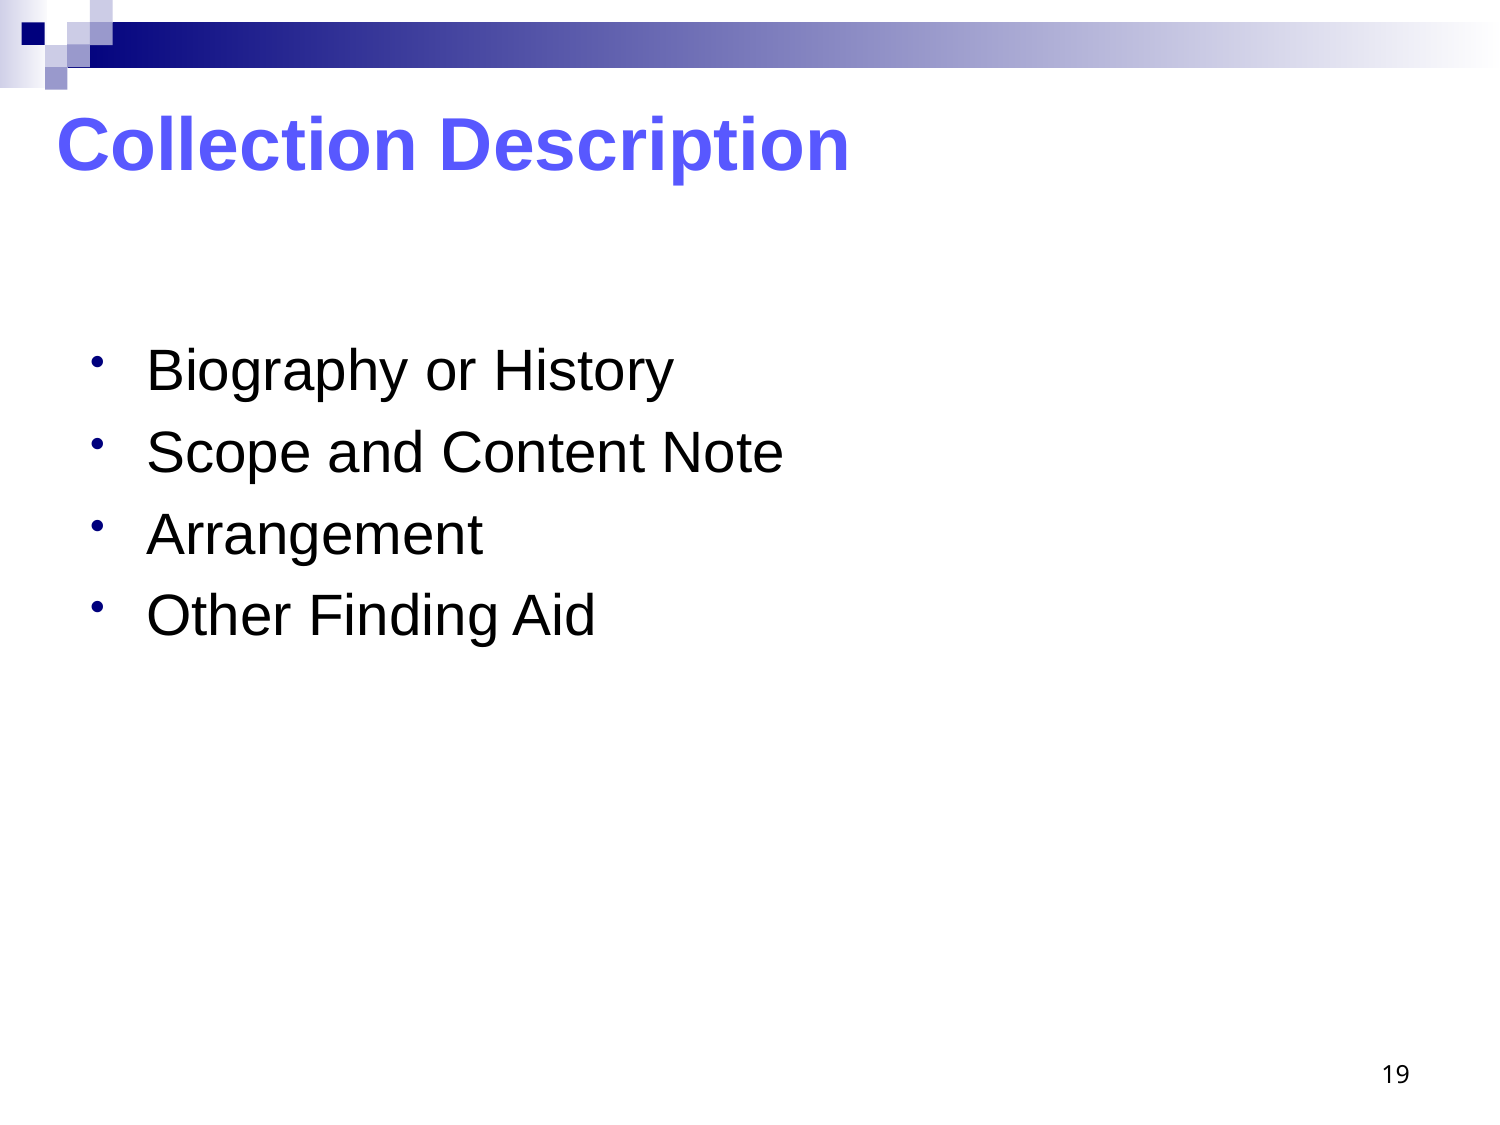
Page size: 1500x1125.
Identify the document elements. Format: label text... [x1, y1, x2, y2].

slide_number 19 [1074, 1025, 1425, 1100]
list Biography or History Scope and Content Note Arrangement Other Finding Aid [75, 324, 1425, 963]
title Collection Description [0, 46, 1489, 234]
